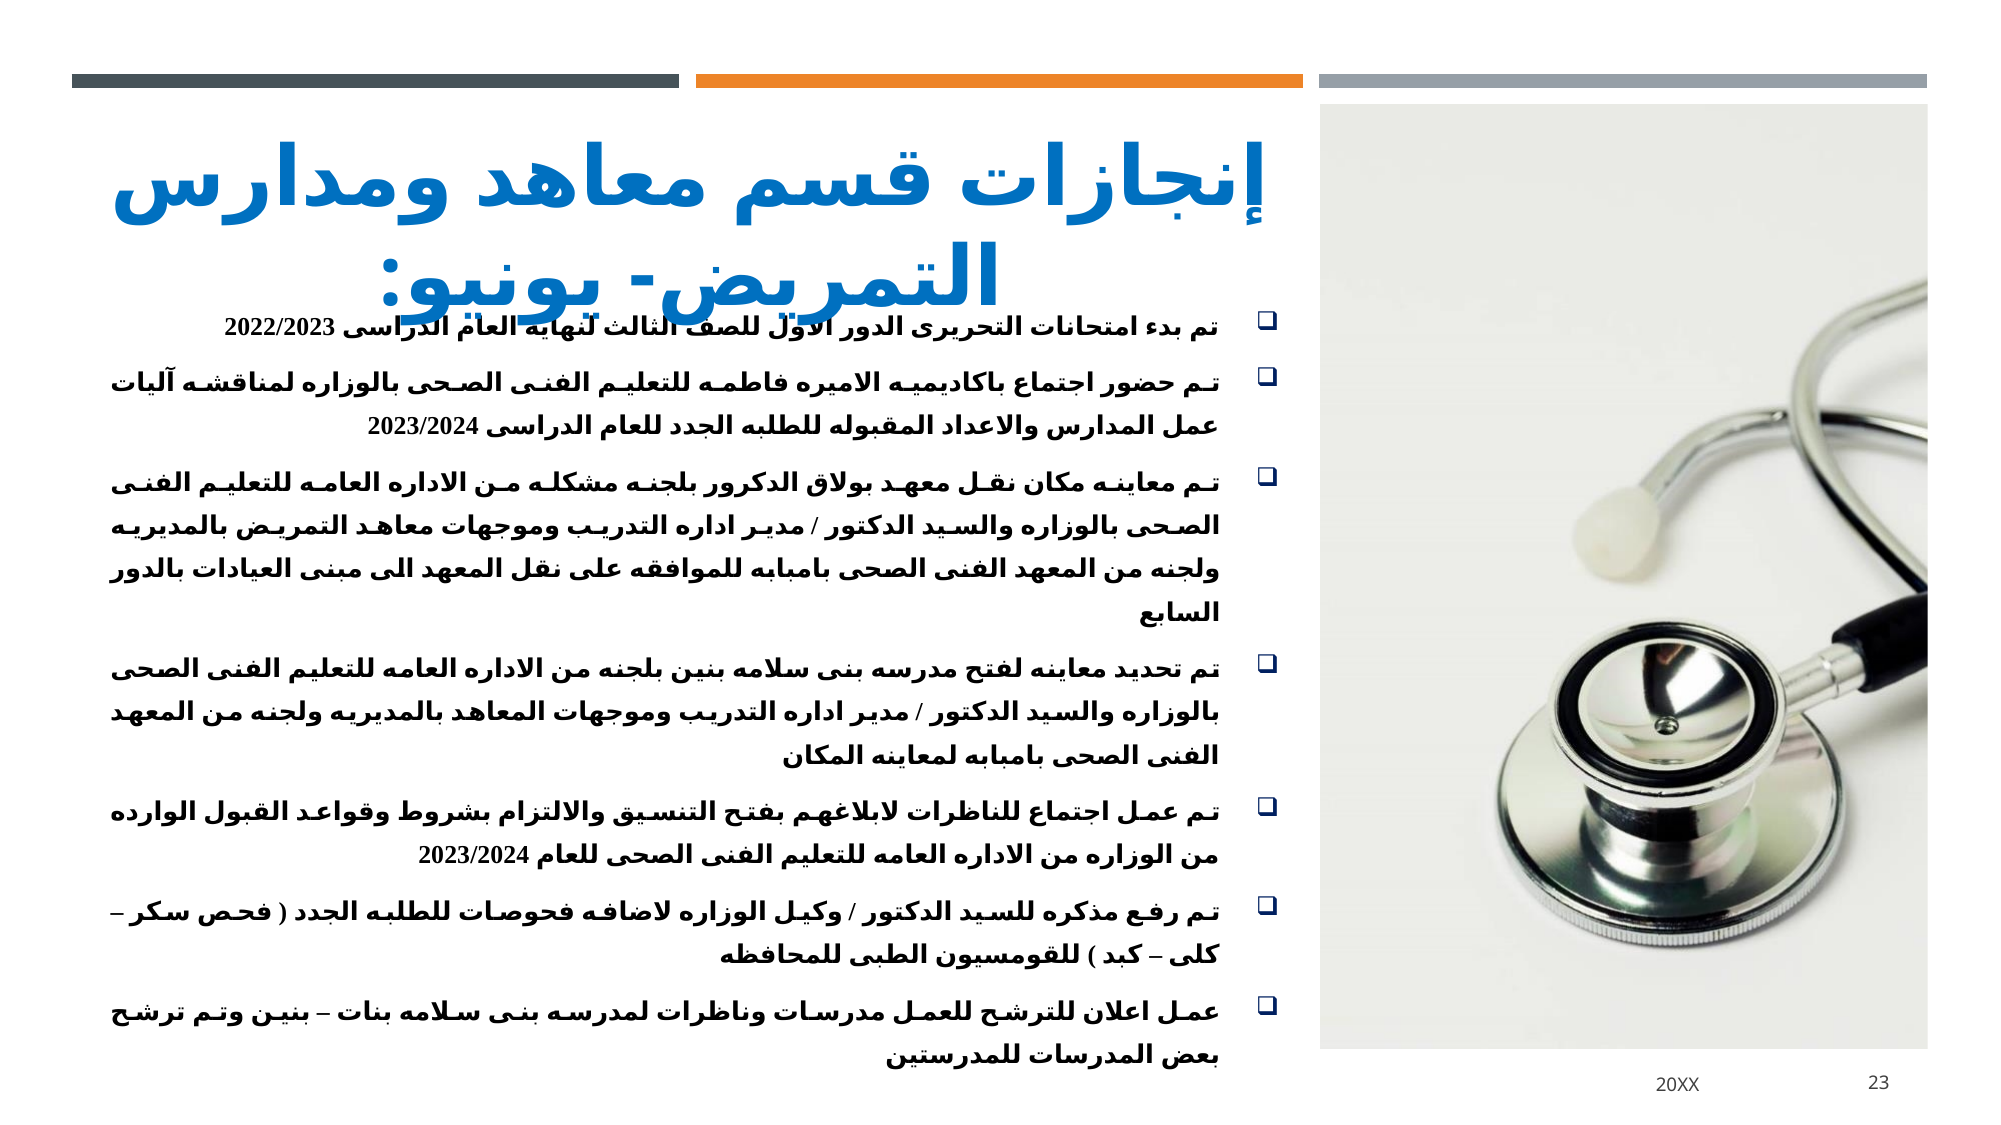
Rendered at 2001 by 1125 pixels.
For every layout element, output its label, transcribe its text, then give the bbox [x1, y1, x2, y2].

slide_number 20XX [1247, 1053, 1715, 1114]
list تم بدء امتحانات التحريرى الدور الاول للصف الثالث لنهايه العام الدراسى 2022/2023 تم حضور اجتماع باكاديميه الاميره فاطمه للتعليم الفنى الصحى بالوزاره لمناقشه آليات عمل المدارس والاعداد المقبوله للطلبه الجدد للعام الدراسى 2023/2024 تم معاينه مكان نقل معهد بولاق الدكرور بلجنه مشكله من الاداره العامه للتعليم الفنى الصحى بالوزاره والسيد الدكتور / مدير اداره التدريب وموجهات معاهد التمريض بالمديريه ولجنه من المعهد الفنى الصحى بامبابه للموافقه على نقل المعهد الى مبنى العيادات بالدور السابع تم تحديد معاينه لفتح مدرسه بنى سلامه بنين بلجنه من الاداره العامه للتعليم الفنى الصحى بالوزاره والسيد الدكتور / مدير اداره التدريب وموجهات المعاهد بالمديريه ولجنه من المعهد الفنى الصحى بامبابه لمعاينه المكان تم عمل اجتماع للناظرات لابلاغهم بفتح التنسيق والالتزام بشروط وقواعد القبول الوارده من الوزاره من الاداره العامه للتعليم الفنى الصحى للعام 2023/2024 تم رفع مذكره للسيد الدكتور / وكيل الوزاره لاضافه فحوصات للطلبه الجدد ( فحص سكر – كلى – كبد ) للقومسيون الطبى للمحافظه عمل اعلان للترشح للعمل مدرسات وناظرات لمدرسه بنى سلامه بنات – بنين وتم ترشح بعض المدرسات للمدرستين [95, 285, 1286, 1081]
picture [1319, 104, 1929, 1049]
slide_number 23 [1732, 1058, 1905, 1114]
title إنجازات قسم معاهد ومدارس التمريض- يونيو: [95, 115, 1286, 254]
